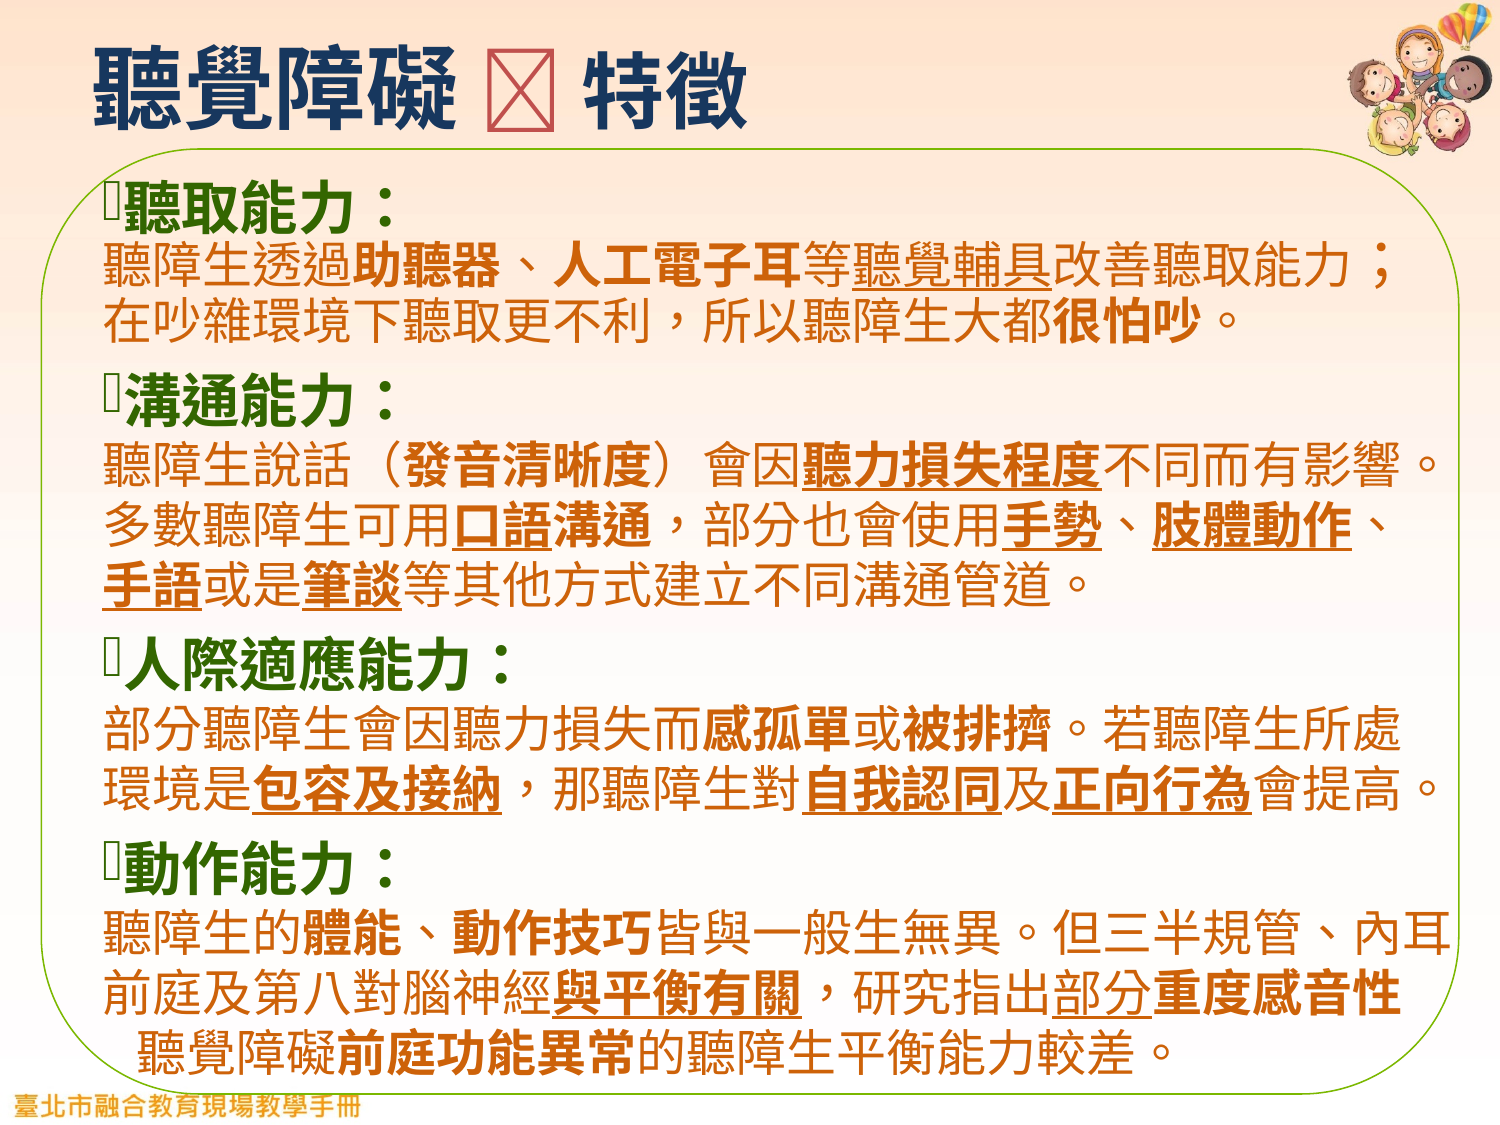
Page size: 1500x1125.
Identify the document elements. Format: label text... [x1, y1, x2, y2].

text_box 聽取能力： 聽障生透過助聽器、人工電子耳等聽覺輔具改善聽取能力； 在吵雜環境下聽取更不利，所以聽障生大都很怕吵。 溝通能力： 聽障生說話（發音清晰度）會因聽力損失程度不同而有影響。 多數聽障生可用口語溝通，部分也會使用手勢、肢體動作、 手語或是筆談等其他方式建立不同溝通管道。 人際適應能力： 部分聽障生會因聽力損失而感孤單或被排擠。若聽障生所處 環境是包容及接納，那聽障生對自我認同及正向行為會提高。 動作能力： 聽障生的體能、動作技巧皆與一般生無異。但三半規管、內耳 前庭及第八對腦神經與平衡有關，研究指出部分重度感音性 聽覺障礙前庭功能異常的聽障生平衡能力較差。 [41, 154, 1459, 1094]
picture [0, 0, 1500, 1125]
text_box 聽覺障礙  特徵 [76, 18, 1459, 154]
